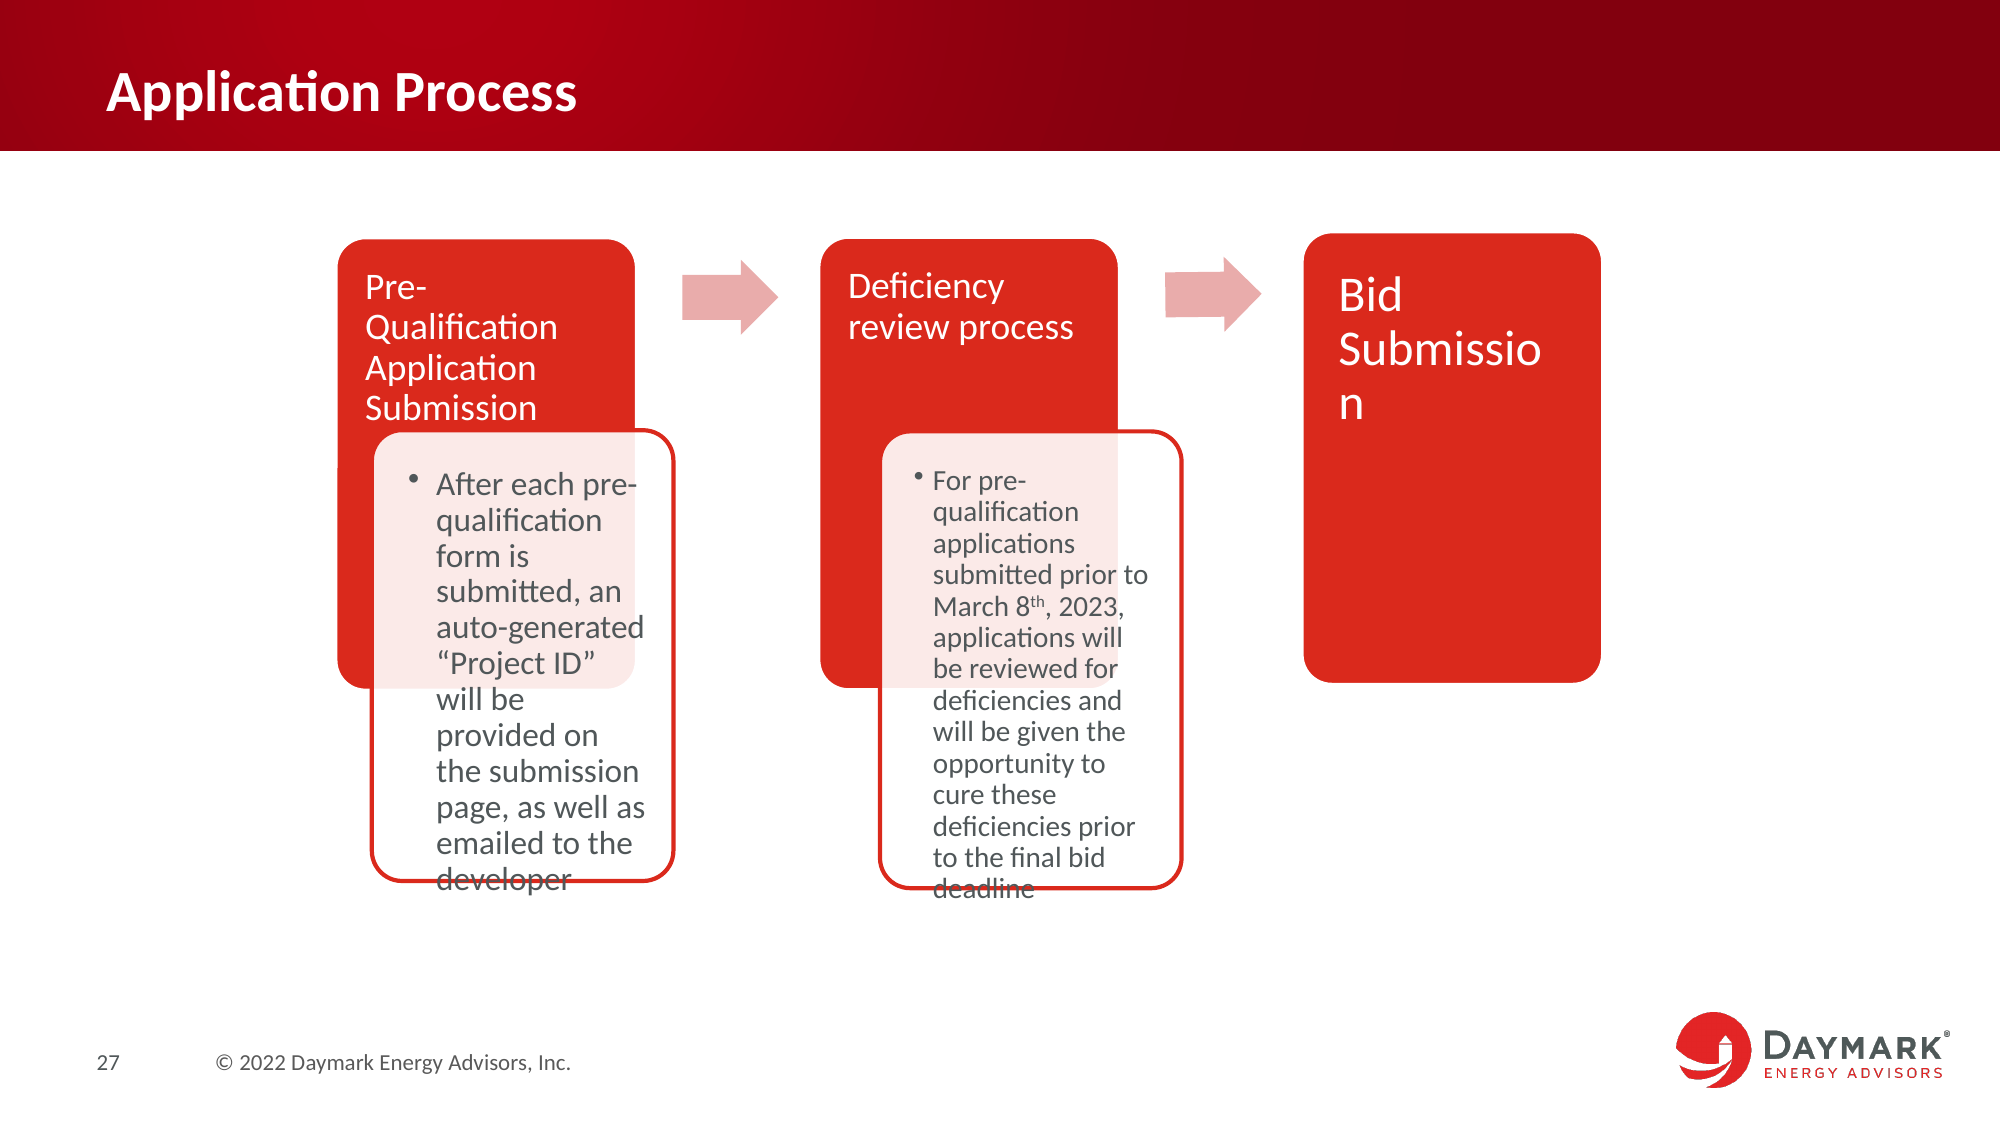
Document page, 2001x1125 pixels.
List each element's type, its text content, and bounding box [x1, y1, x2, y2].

slide_number 27 [50, 1032, 167, 1091]
picture [1676, 1012, 1950, 1088]
title Application Process [91, 24, 1909, 151]
picture [0, 0, 2000, 151]
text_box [332, 117, 1667, 1008]
